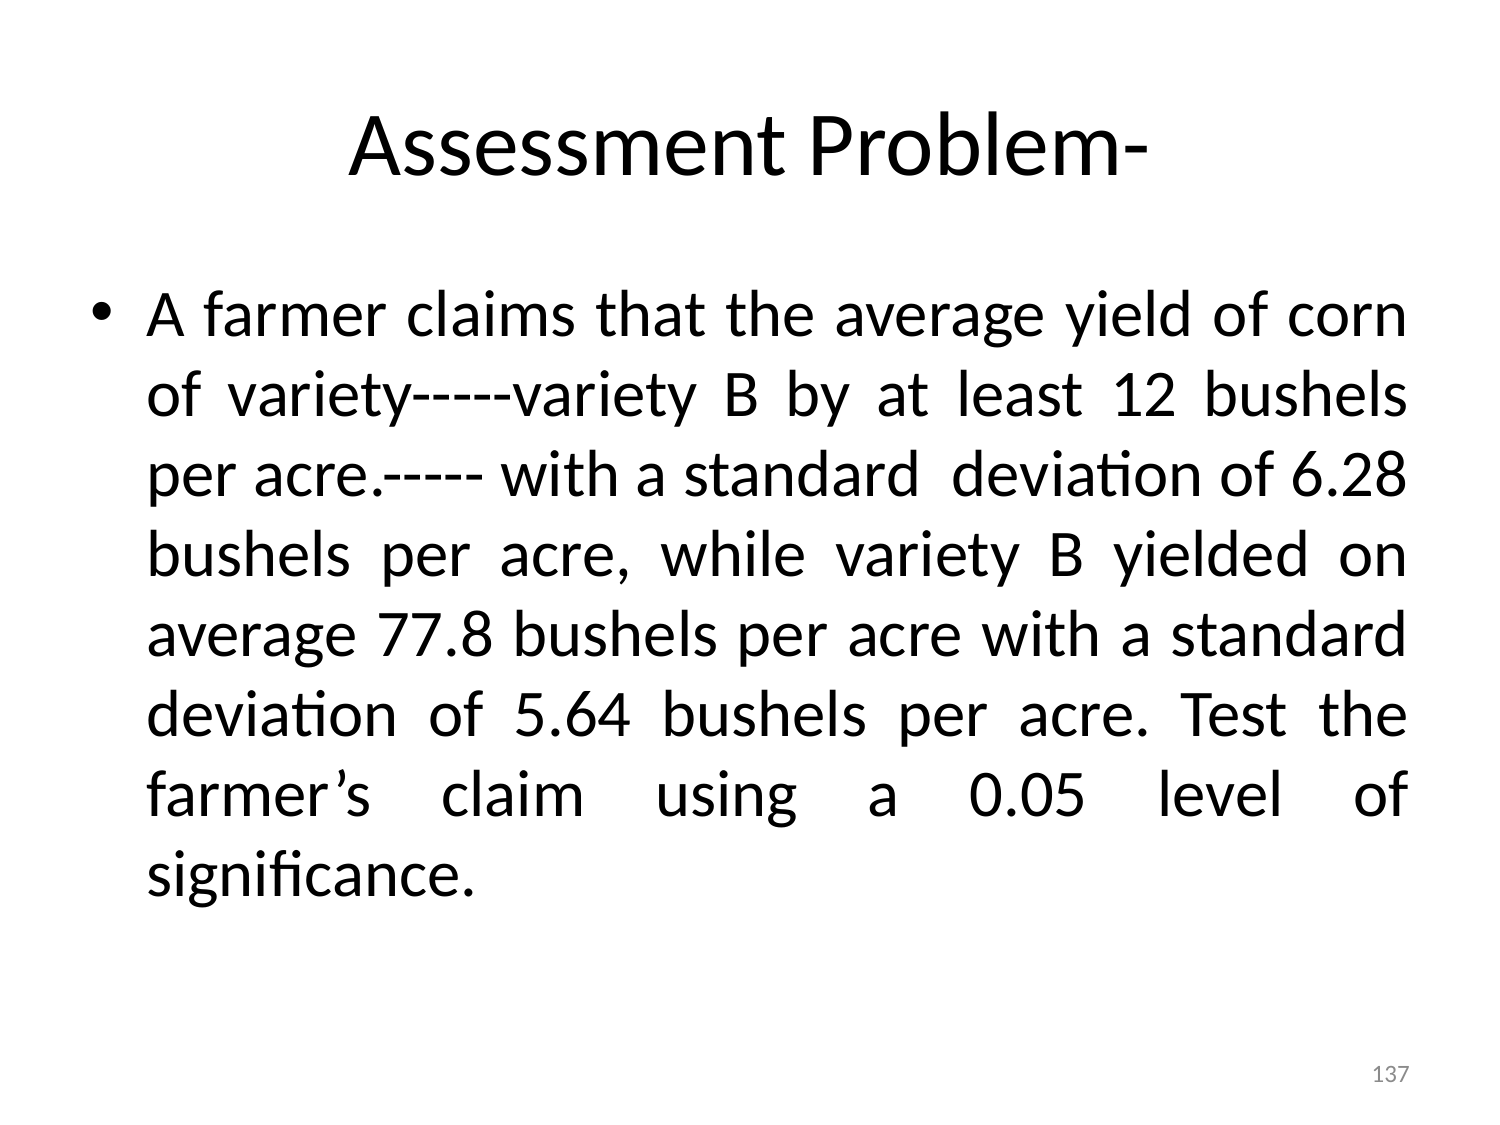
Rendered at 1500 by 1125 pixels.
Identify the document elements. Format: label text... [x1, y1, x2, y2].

title Assessment Problem- [75, 45, 1425, 233]
slide_number 137 [1074, 1042, 1425, 1103]
list A farmer claims that the average yield of corn of variety-----variety B by at least 12 bushels per acre.----- with a standard deviation of 6.28 bushels per acre, while variety B yielded on average 77.8 bushels per acre with a standard deviation of 5.64 bushels per acre. Test the farmer’s claim using a 0.05 level of significance. [75, 262, 1425, 1005]
